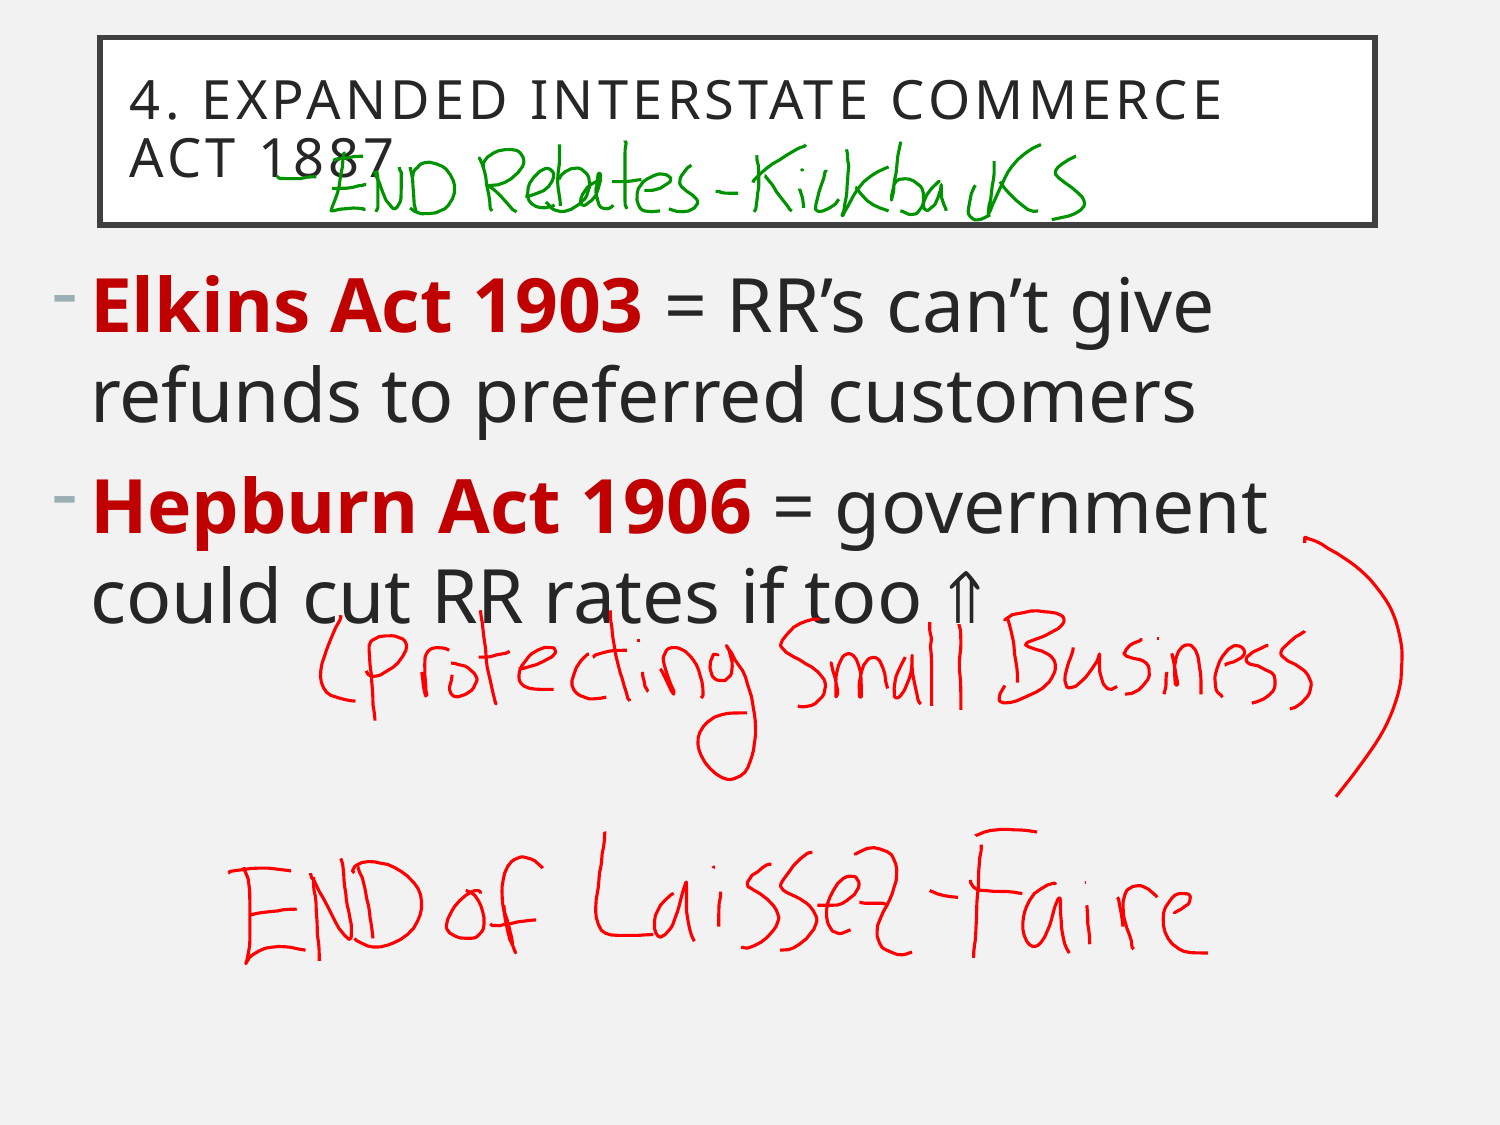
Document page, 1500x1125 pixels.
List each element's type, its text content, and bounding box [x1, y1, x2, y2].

list Elkins Act 1903 = RR’s can’t give refunds to preferred customers Hepburn Act 1906 = government could cut RR rates if too  [37, 249, 1470, 759]
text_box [595, 829, 1208, 959]
title 4. Expanded Interstate Commerce Act 1887 [97, 35, 1378, 228]
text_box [999, 537, 1402, 797]
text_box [228, 856, 543, 964]
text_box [320, 610, 961, 780]
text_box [276, 140, 1085, 220]
